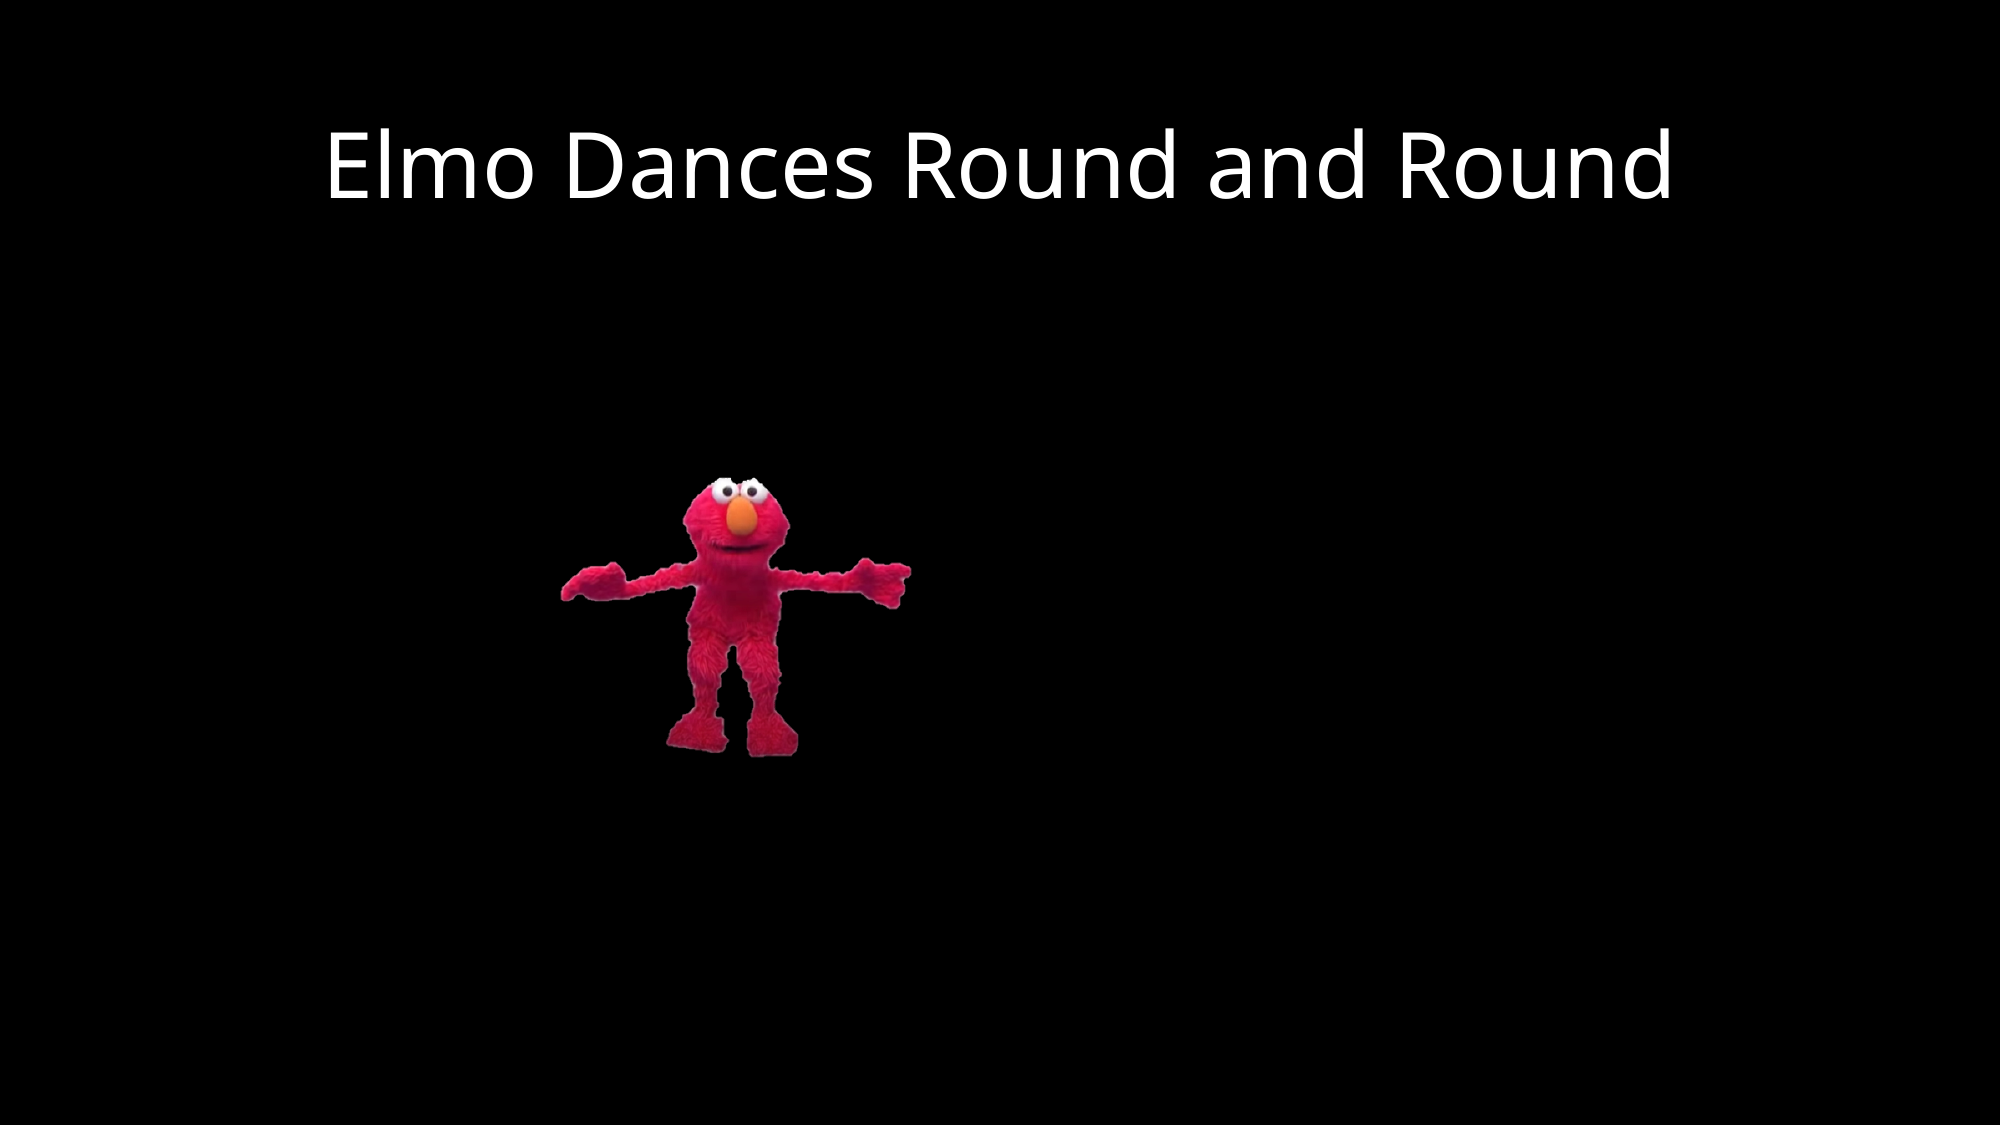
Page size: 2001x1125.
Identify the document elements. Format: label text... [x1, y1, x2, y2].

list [549, 453, 935, 764]
title Elmo Dances Round and Round [137, 59, 1863, 278]
